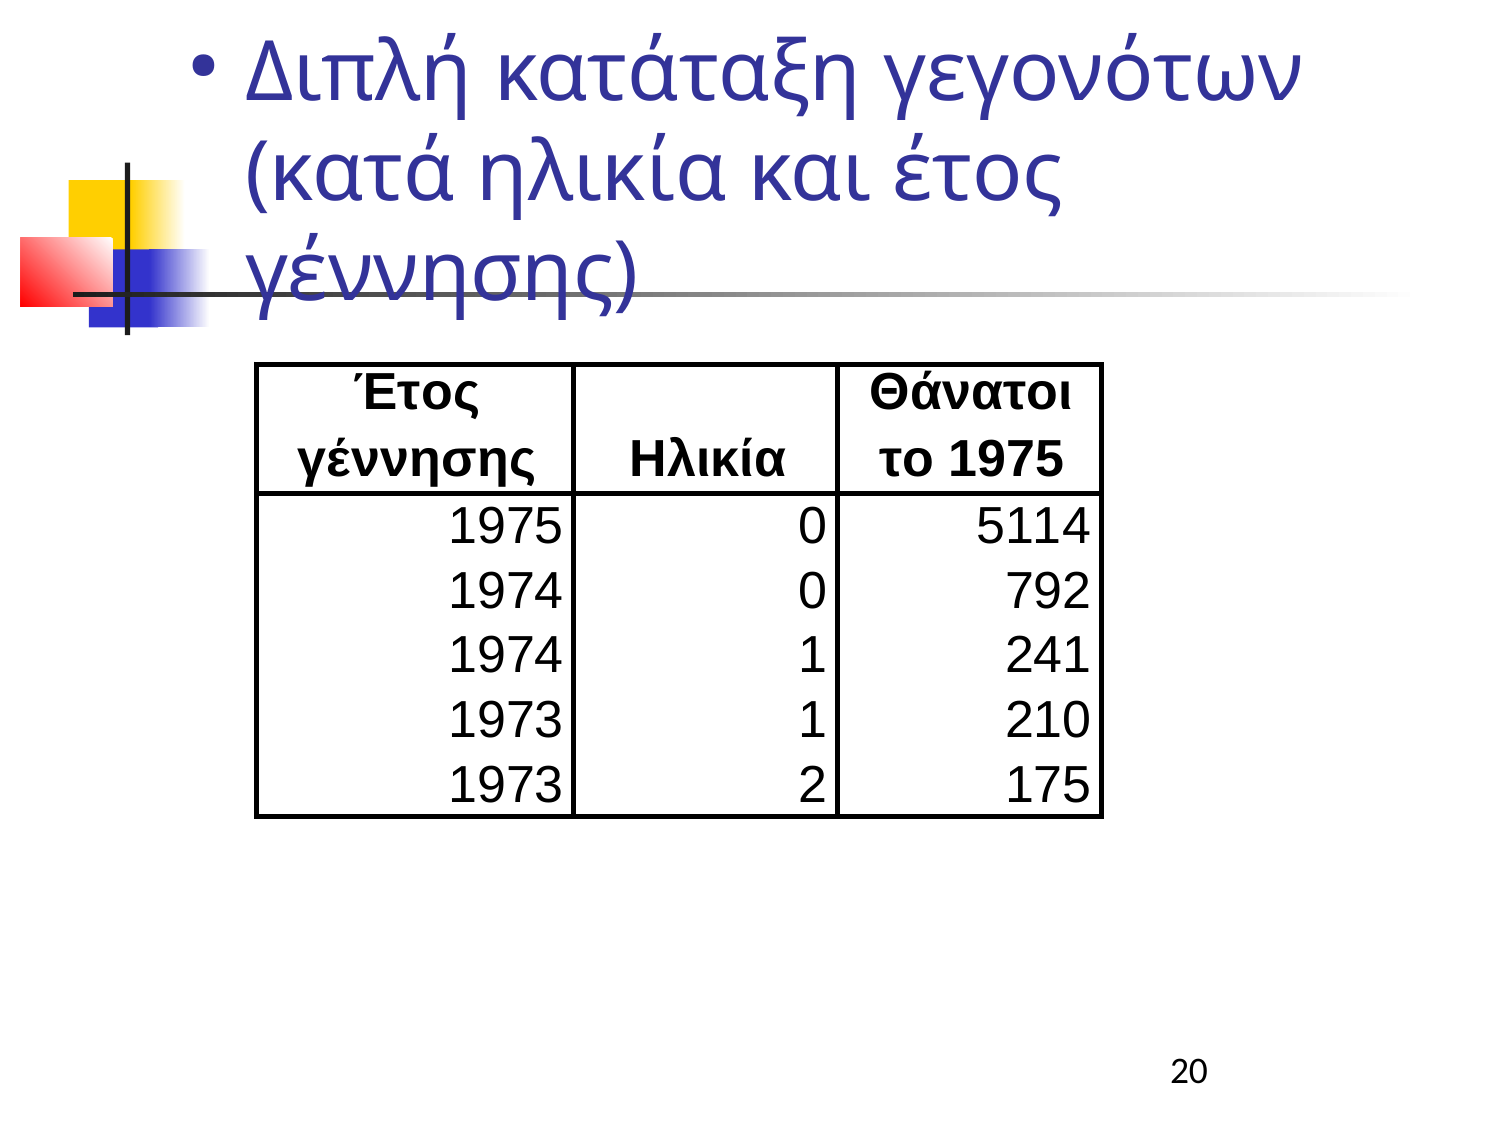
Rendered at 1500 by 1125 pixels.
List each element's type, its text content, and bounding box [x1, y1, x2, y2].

text_box 20 [1155, 1024, 1467, 1099]
title Διπλή κατάταξη γεγονότων (κατά ηλικία και έτος γέννησης) [188, 17, 1468, 318]
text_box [253, 361, 1105, 819]
